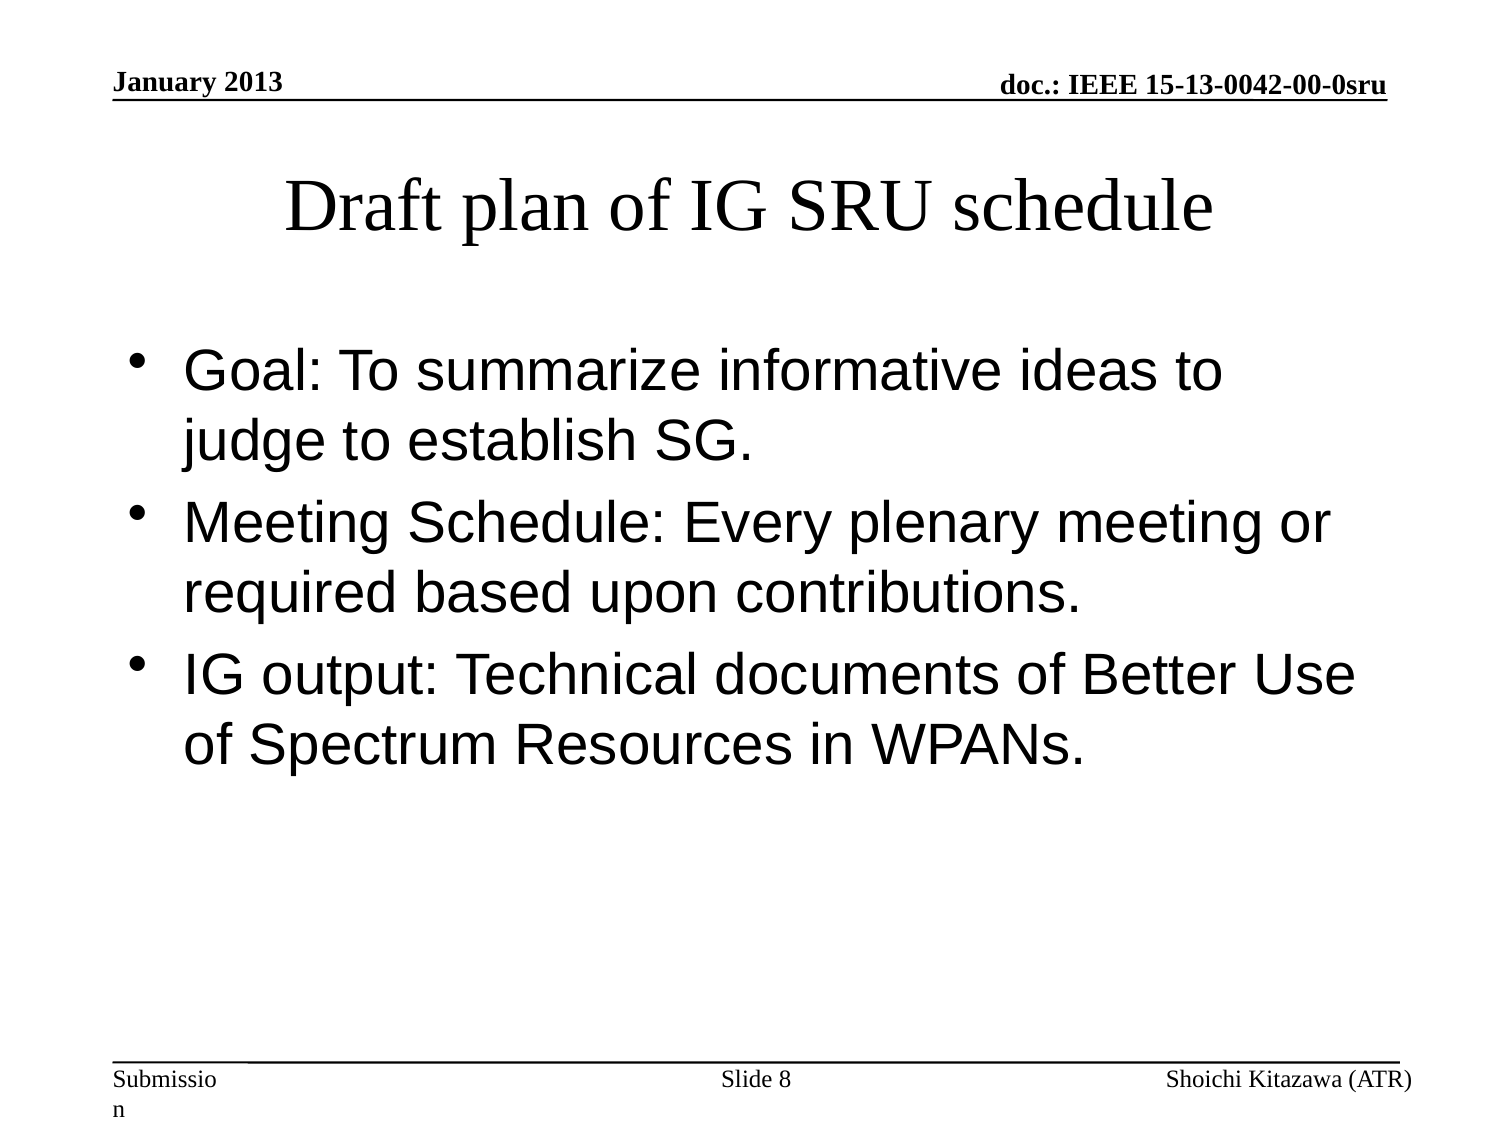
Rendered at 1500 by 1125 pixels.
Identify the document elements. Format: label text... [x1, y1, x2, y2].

list Goal: To summarize informative ideas to judge to establish SG. Meeting Schedule: Every plenary meeting or required based upon contributions. IG output: Technical documents of Better Use of Spectrum Resources in WPANs. [112, 324, 1388, 1001]
footer Shoichi Kitazawa (ATR) [899, 1061, 1413, 1093]
slide_number Slide 8 [706, 1061, 806, 1093]
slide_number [112, 61, 376, 98]
title Draft plan of IG SRU schedule [112, 112, 1388, 288]
